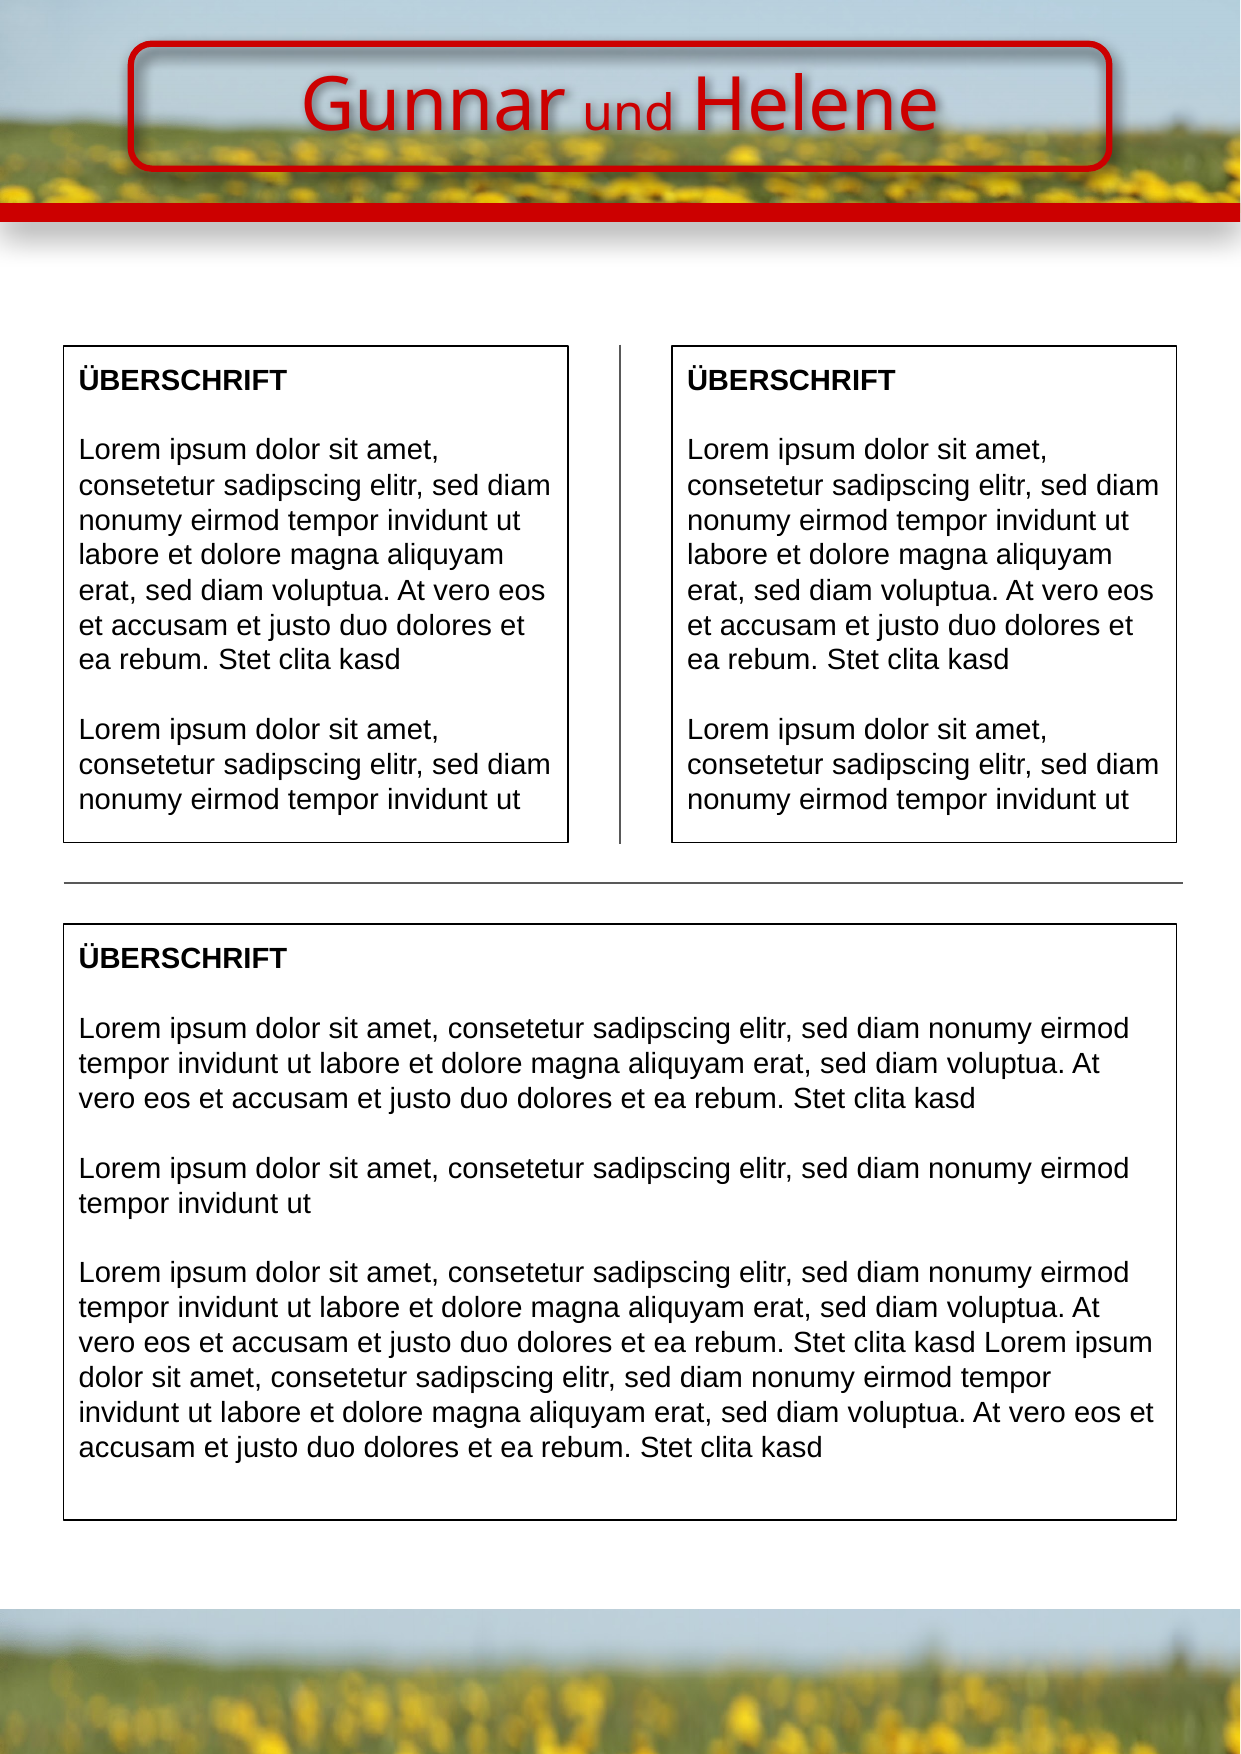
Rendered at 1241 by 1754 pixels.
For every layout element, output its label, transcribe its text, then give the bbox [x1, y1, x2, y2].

picture [0, 1609, 1241, 1754]
text_box ÜBERSCHRIFT Lorem ipsum dolor sit amet, consetetur sadipscing elitr, sed diam nonumy eirmod tempor invidunt ut labore et dolore magna aliquyam erat, sed diam voluptua. At vero eos et accusam et justo duo dolores et ea rebum. Stet clita kasd Lorem ipsum dolor sit amet, consetetur sadipscing elitr, sed diam nonumy eirmod tempor invidunt ut [63, 346, 569, 843]
text_box ÜBERSCHRIFT Lorem ipsum dolor sit amet, consetetur sadipscing elitr, sed diam nonumy eirmod tempor invidunt ut labore et dolore magna aliquyam erat, sed diam voluptua. At vero eos et accusam et justo duo dolores et ea rebum. Stet clita kasd Lorem ipsum dolor sit amet, consetetur sadipscing elitr, sed diam nonumy eirmod tempor invidunt ut [672, 346, 1177, 843]
picture [0, 0, 1241, 212]
text_box ÜBERSCHRIFT Lorem ipsum dolor sit amet, consetetur sadipscing elitr, sed diam nonumy eirmod tempor invidunt ut labore et dolore magna aliquyam erat, sed diam voluptua. At vero eos et accusam et justo duo dolores et ea rebum. Stet clita kasd Lorem ipsum dolor sit amet, consetetur sadipscing elitr, sed diam nonumy eirmod tempor invidunt ut Lorem ipsum dolor sit amet, consetetur sadipscing elitr, sed diam nonumy eirmod tempor invidunt ut labore et dolore magna aliquyam erat, sed diam voluptua. At vero eos et accusam et justo duo dolores et ea rebum. Stet clita kasd Lorem ipsum dolor sit amet, consetetur sadipscing elitr, sed diam nonumy eirmod tempor invidunt ut labore et dolore magna aliquyam erat, sed diam voluptua. At vero eos et accusam et justo duo dolores et ea rebum. Stet clita kasd [63, 924, 1177, 1521]
